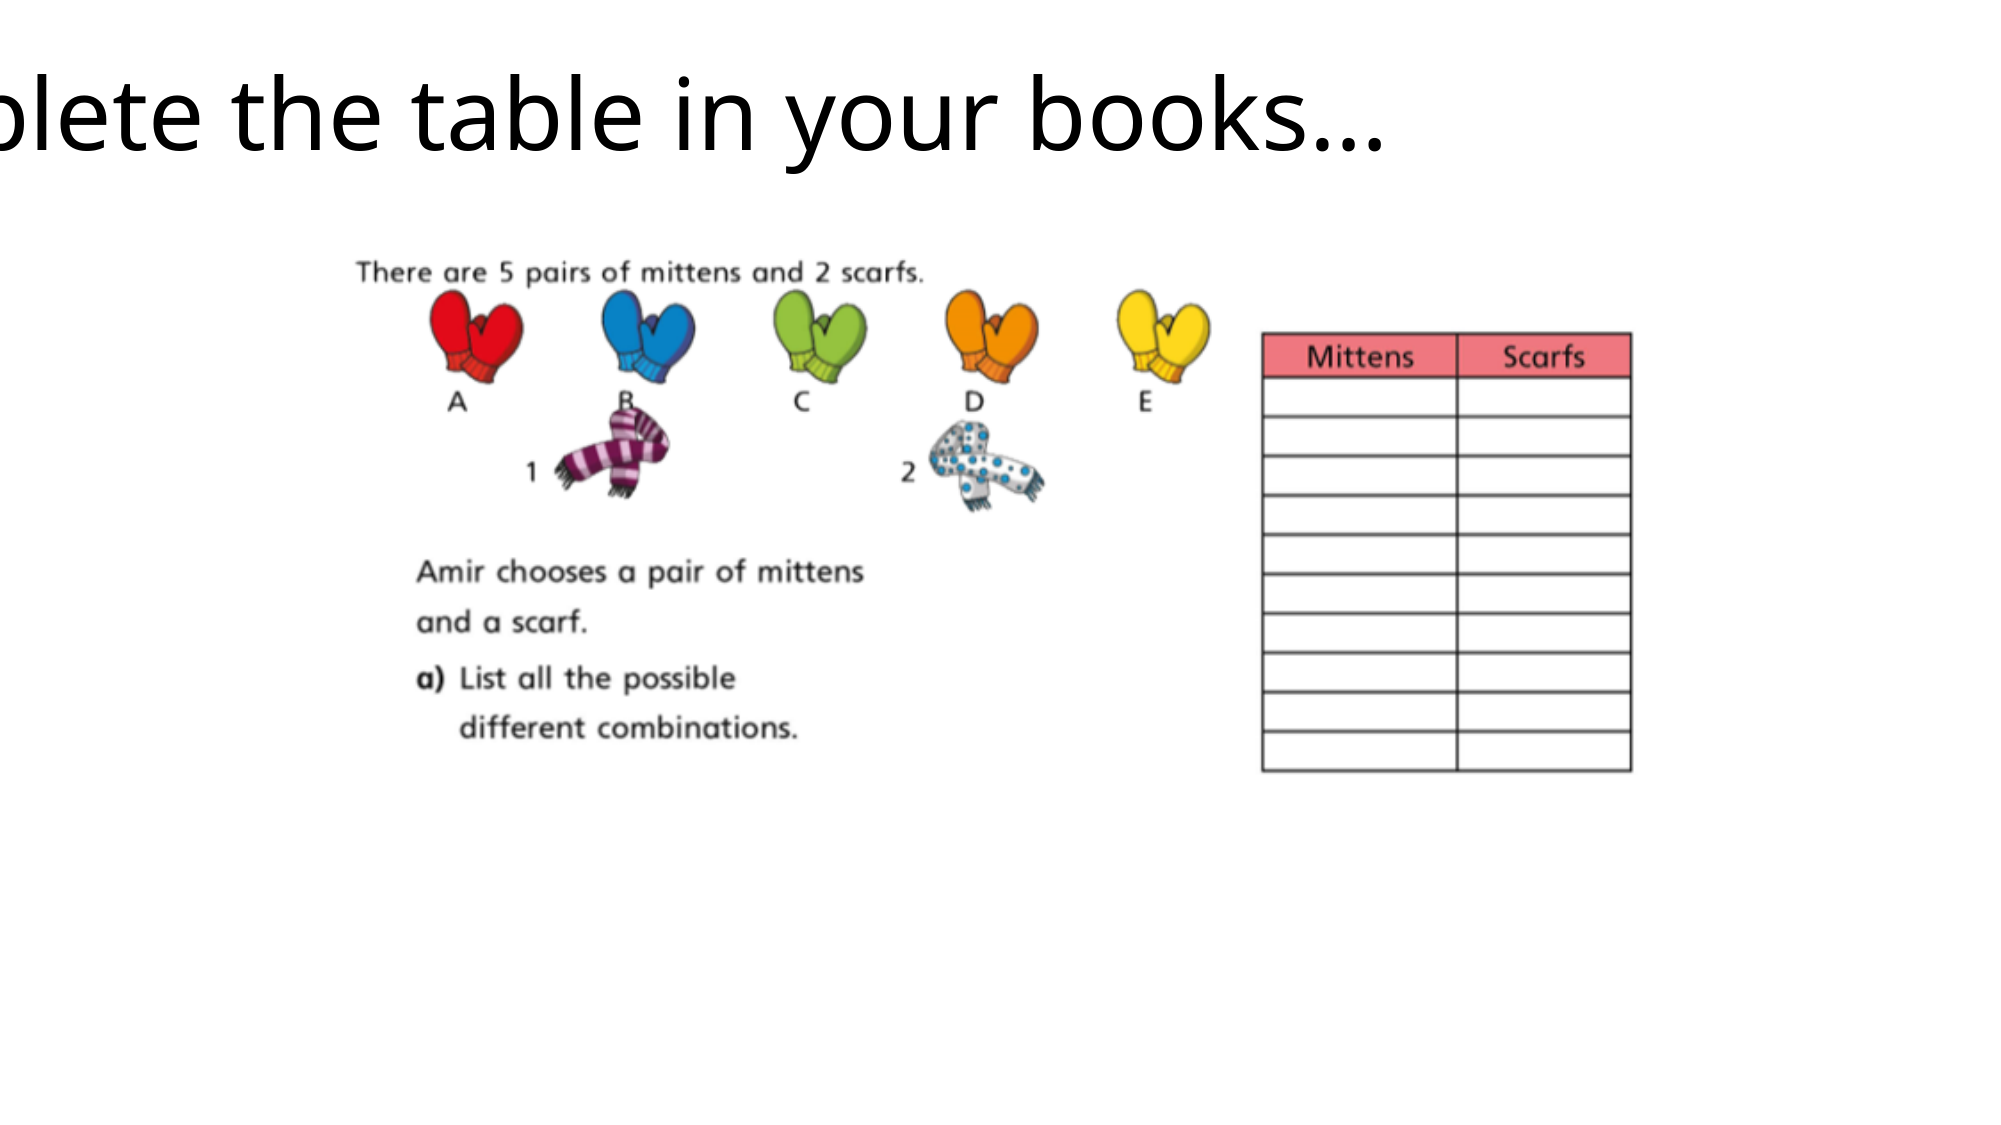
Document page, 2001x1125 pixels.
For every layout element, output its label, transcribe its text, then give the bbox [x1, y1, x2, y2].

picture [311, 169, 1680, 823]
text_box Complete the table in your books… [0, 42, 1405, 178]
